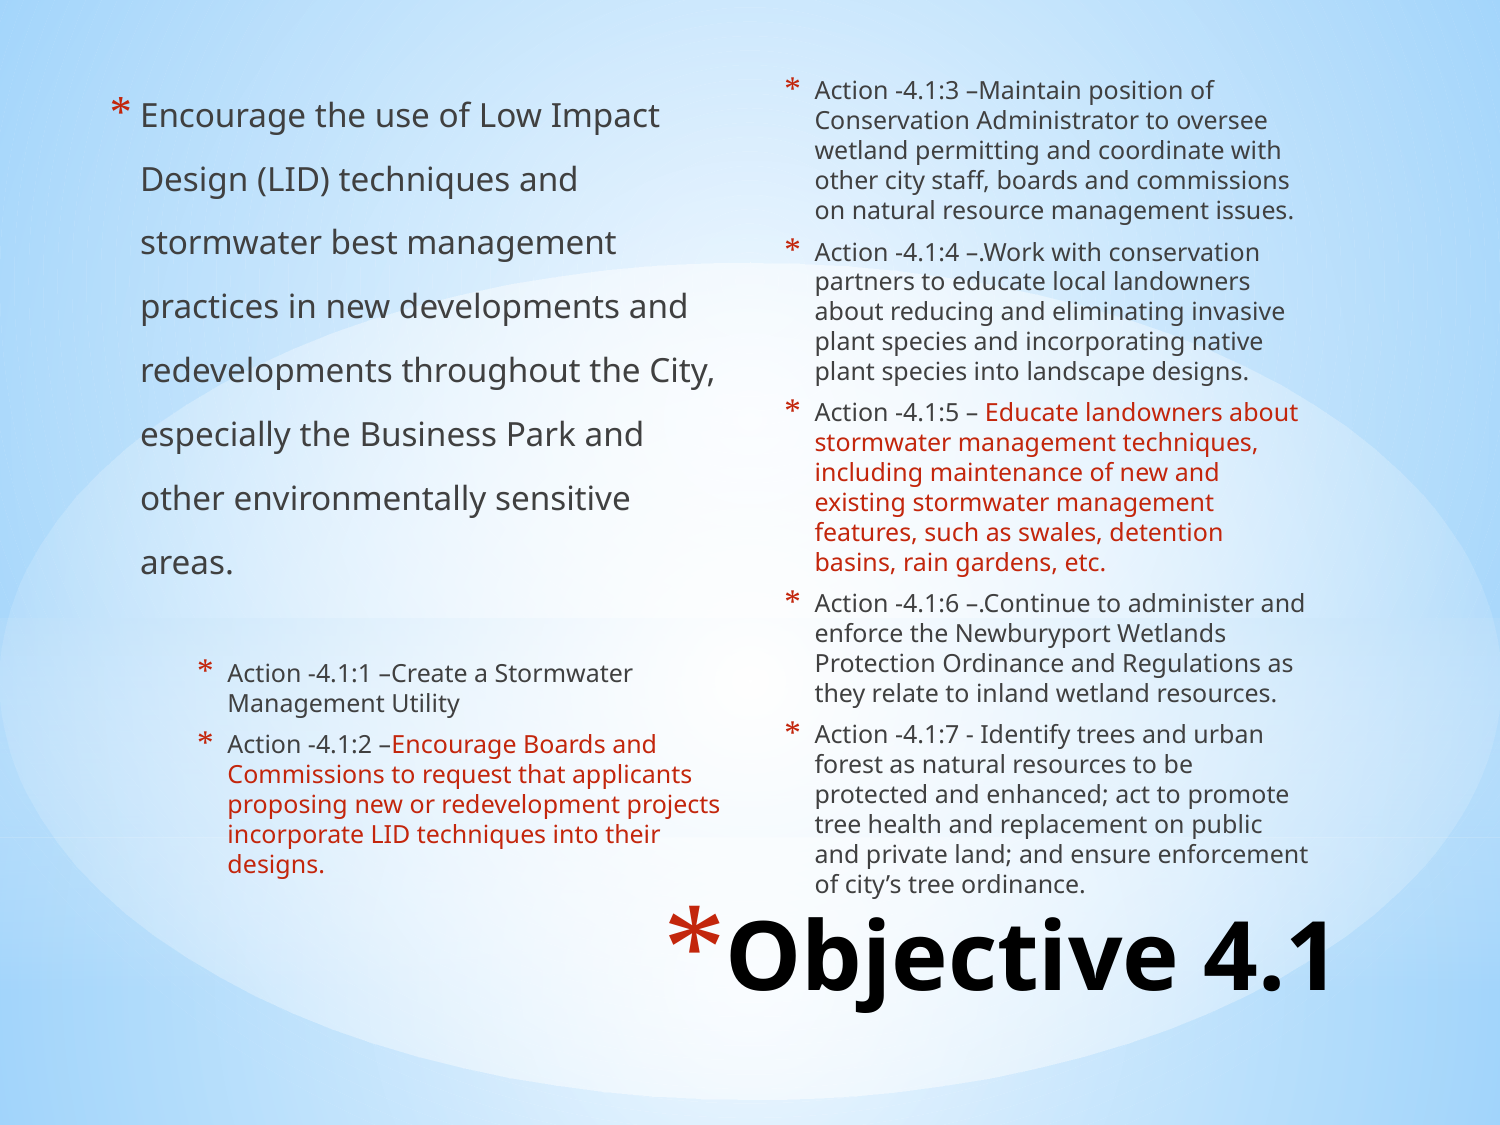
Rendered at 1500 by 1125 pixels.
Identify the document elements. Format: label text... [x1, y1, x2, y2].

list Action -4.1:3 –Maintain position of Conservation Administrator to oversee wetland permitting and coordinate with other city staff, boards and commissions on natural resource management issues. Action -4.1:4 –.Work with conservation partners to educate local landowners about reducing and eliminating invasive plant species and incorporating native plant species into landscape designs. Action -4.1:5 – Educate landowners about stormwater management techniques, including maintenance of new and existing stormwater management features, such as swales, detention basins, rain gardens, etc. Action -4.1:6 –.Continue to administer and enforce the Newburyport Wetlands Protection Ordinance and Regulations as they relate to inland wetland resources. Action -4.1:7 - Identify trees and urban forest as natural resources to be protected and enhanced; act to promote tree health and replacement on public and private land; and ensure enforcement of city’s tree ordinance. [761, 67, 1325, 810]
list Encourage the use of Low Impact Design (LID) techniques and stormwater best management practices in new developments and redevelopments throughout the City, especially the Business Park and other environmentally sensitive areas. [87, 62, 737, 505]
text_box [187, 512, 737, 649]
text_box Action -4.1:1 –Create a Stormwater Management Utility Action -4.1:2 –Encourage Boards and Commissions to request that applicants proposing new or redevelopment projects incorporate LID techniques into their designs. [174, 649, 737, 888]
title Objective 4.1 [287, 887, 1356, 1075]
